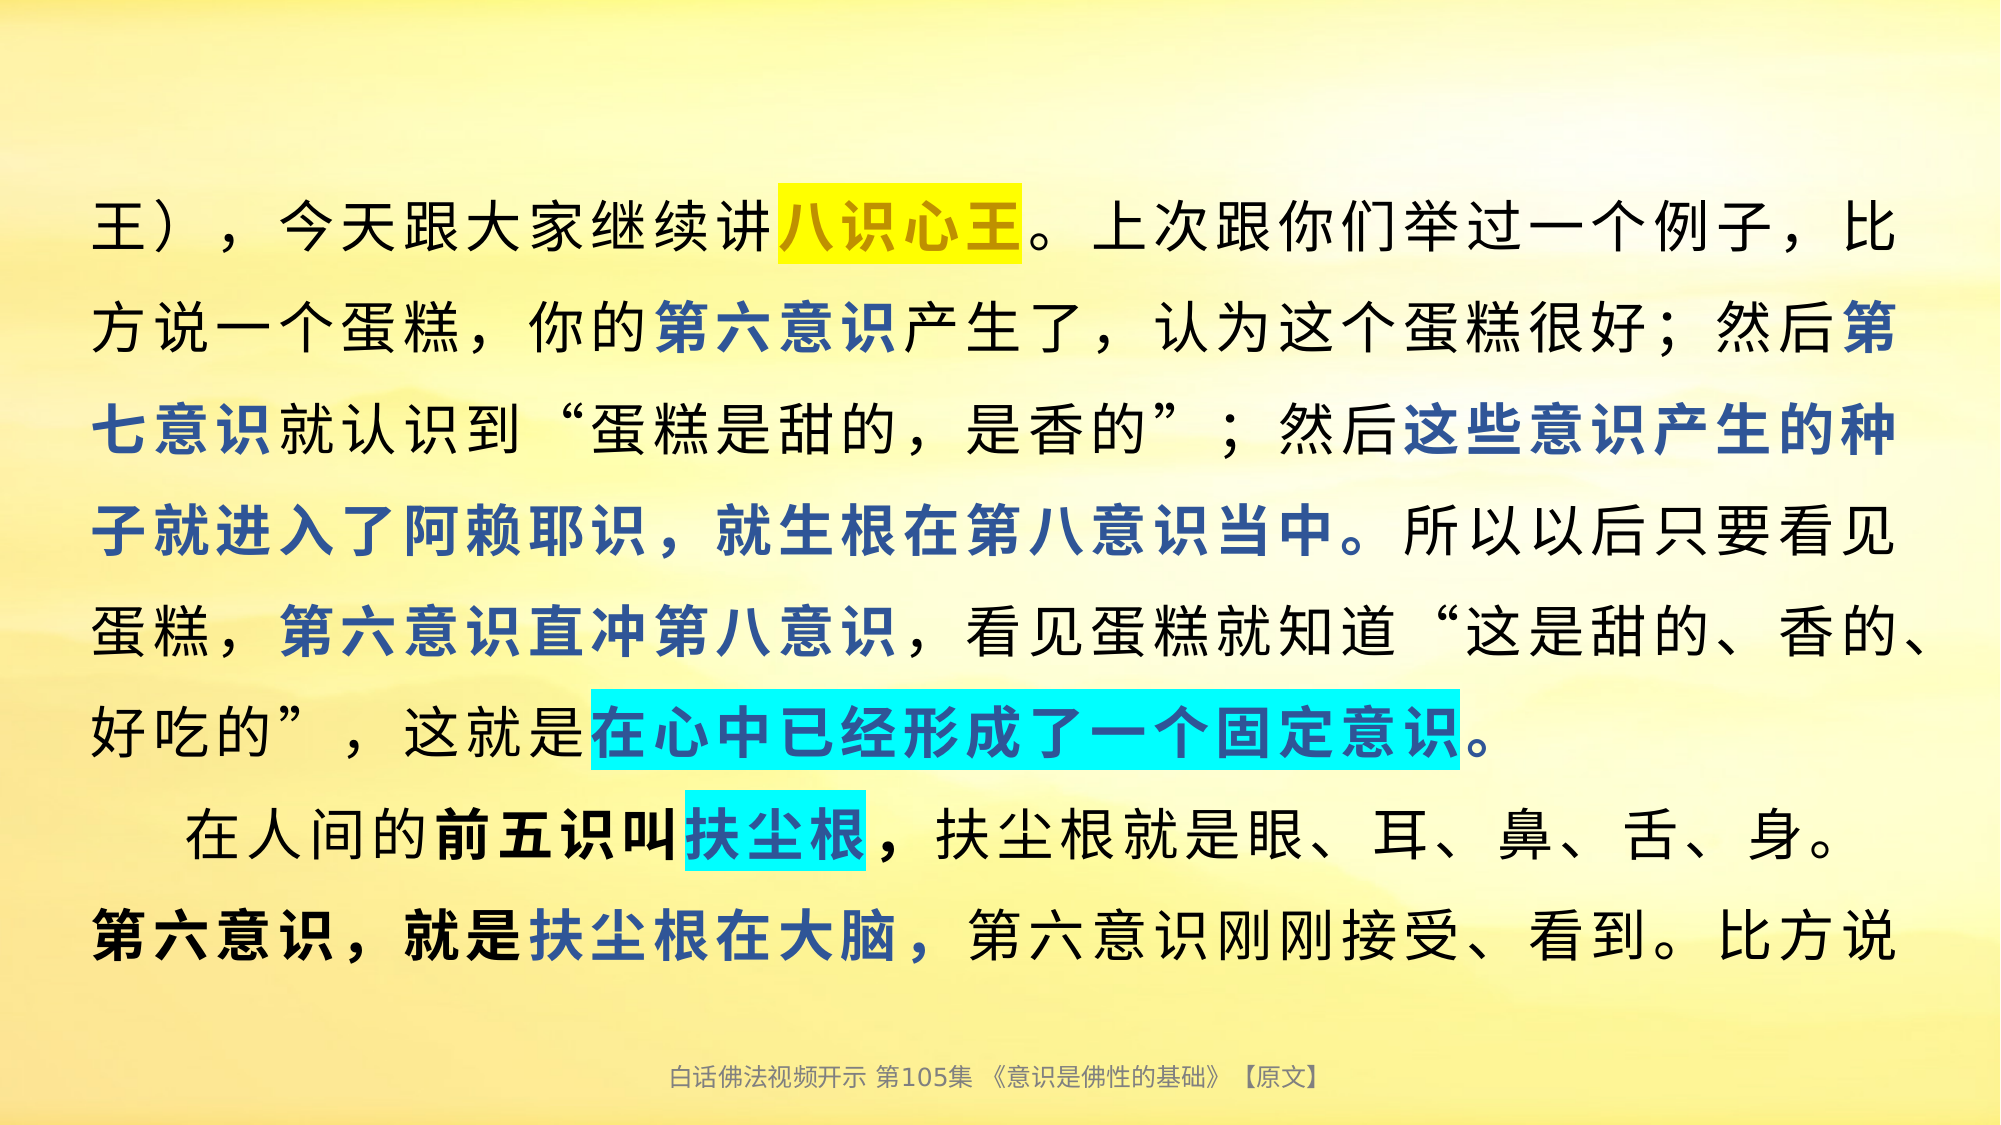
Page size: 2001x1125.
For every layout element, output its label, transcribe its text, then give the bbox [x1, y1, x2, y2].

picture [0, 0, 2001, 1125]
footer 白话佛法视频开示 第105集 《意识是佛性的基础》【原文】 [502, 1046, 1498, 1106]
title 王），今天跟大家继续讲八识心王。上次跟你们举过一个例子，比方说一个蛋糕，你的第六意识产生了，认为这个蛋糕很好；然后第七意识就认识到“蛋糕是甜的，是香的”；然后这些意识产生的种子就进入了阿赖耶识，就生根在第八意识当中。所以以后只要看见蛋糕，第六意识直冲第八意识，看见蛋糕就知道“这是甜的、香的、好吃的”，这就是在心中已经形成了一个固定意识。 在人间的前五识叫扶尘根，扶尘根就是眼、耳、鼻、舌、身。第六意识，就是扶尘根在大脑，第六意识刚刚接受、看到。比方说 [75, 115, 1925, 1010]
